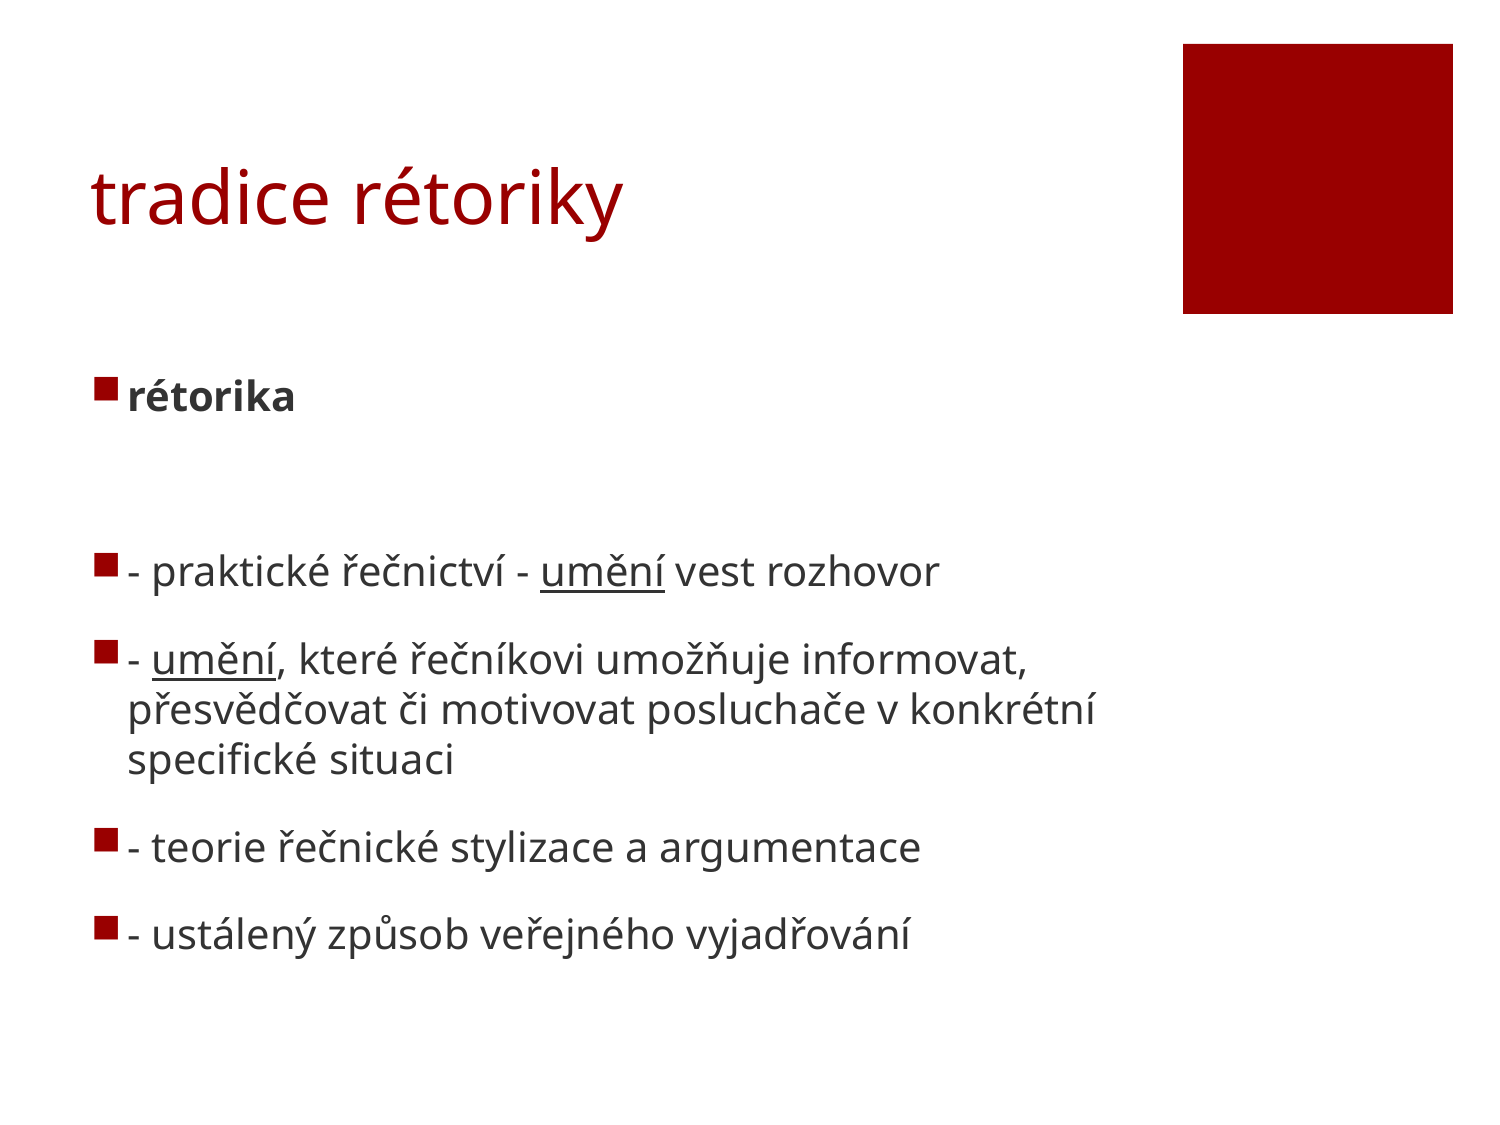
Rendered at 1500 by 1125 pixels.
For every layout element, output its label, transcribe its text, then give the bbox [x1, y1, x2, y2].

title tradice rétoriky [75, 149, 1143, 338]
list rétorika - praktické řečnictví - umění vest rozhovor - umění, které řečníkovi umožňuje informovat, přesvědčovat či motivovat posluchače v konkrétní specifické situaci - teorie řečnické stylizace a argumentace - ustálený způsob veřejného vyjadřování [75, 362, 1143, 1005]
